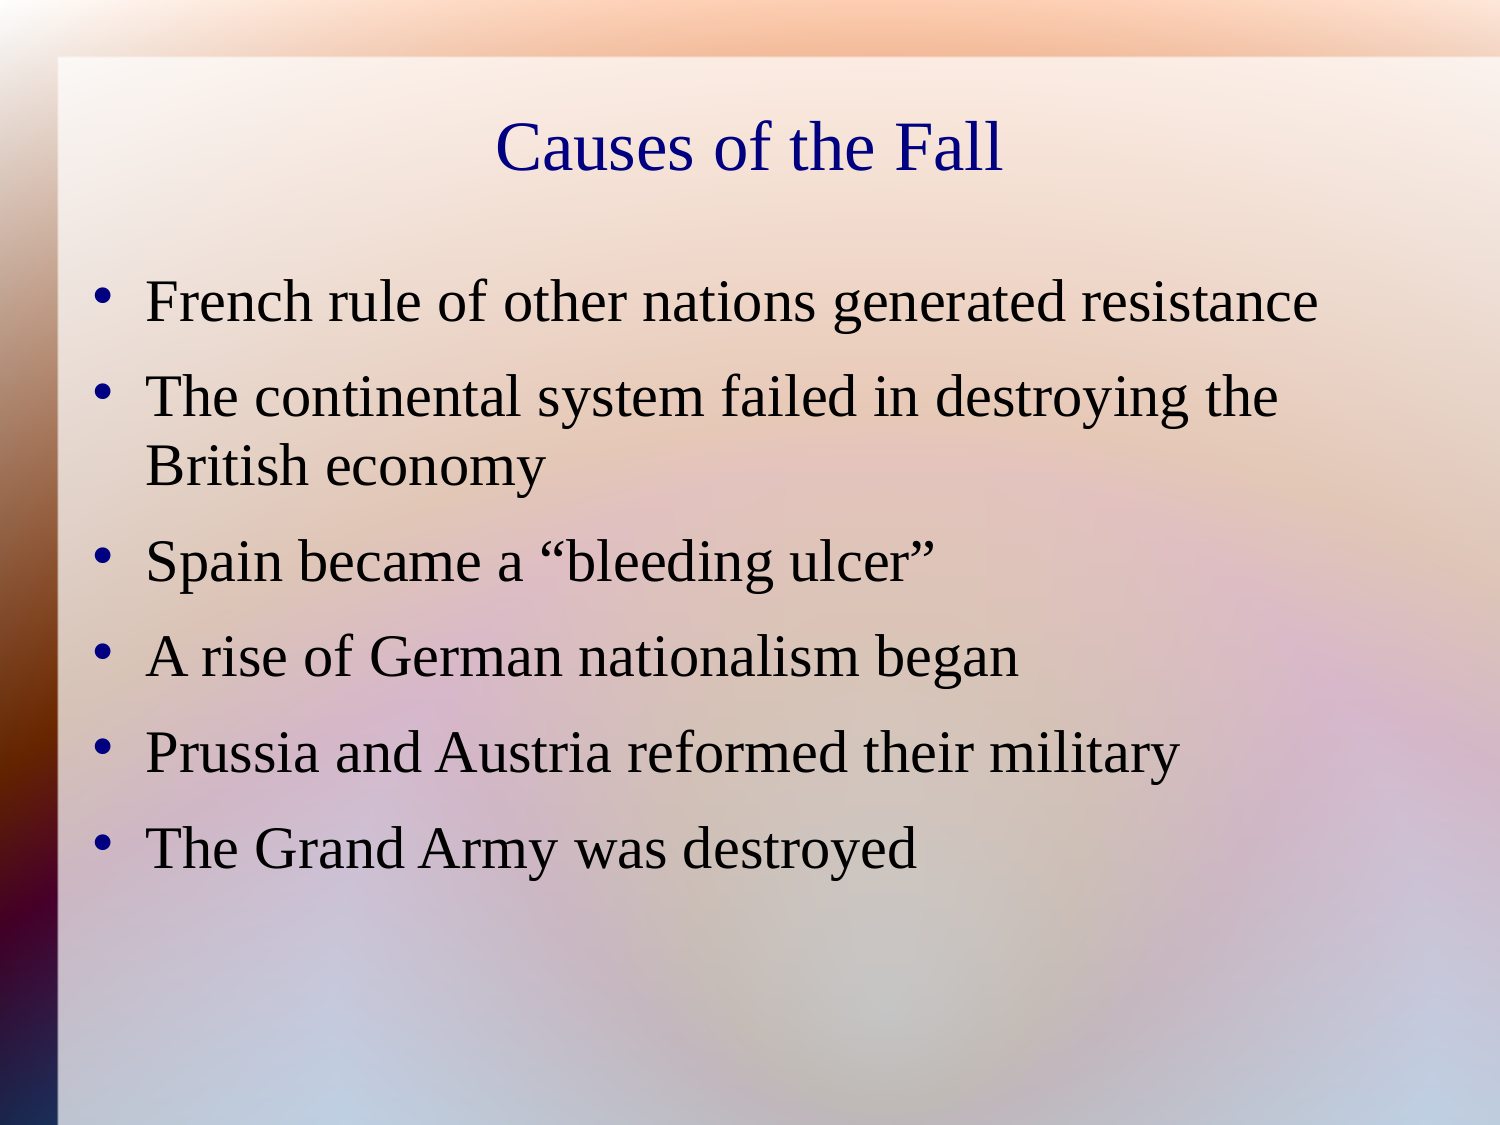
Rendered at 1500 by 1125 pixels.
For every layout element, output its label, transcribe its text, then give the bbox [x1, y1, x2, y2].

title Causes of the Fall [75, 50, 1425, 238]
picture [0, 0, 1500, 1125]
list French rule of other nations generated resistance The continental system failed in destroying the British economy Spain became a “bleeding ulcer” A rise of German nationalism began Prussia and Austria reformed their military The Grand Army was destroyed [75, 263, 1425, 938]
